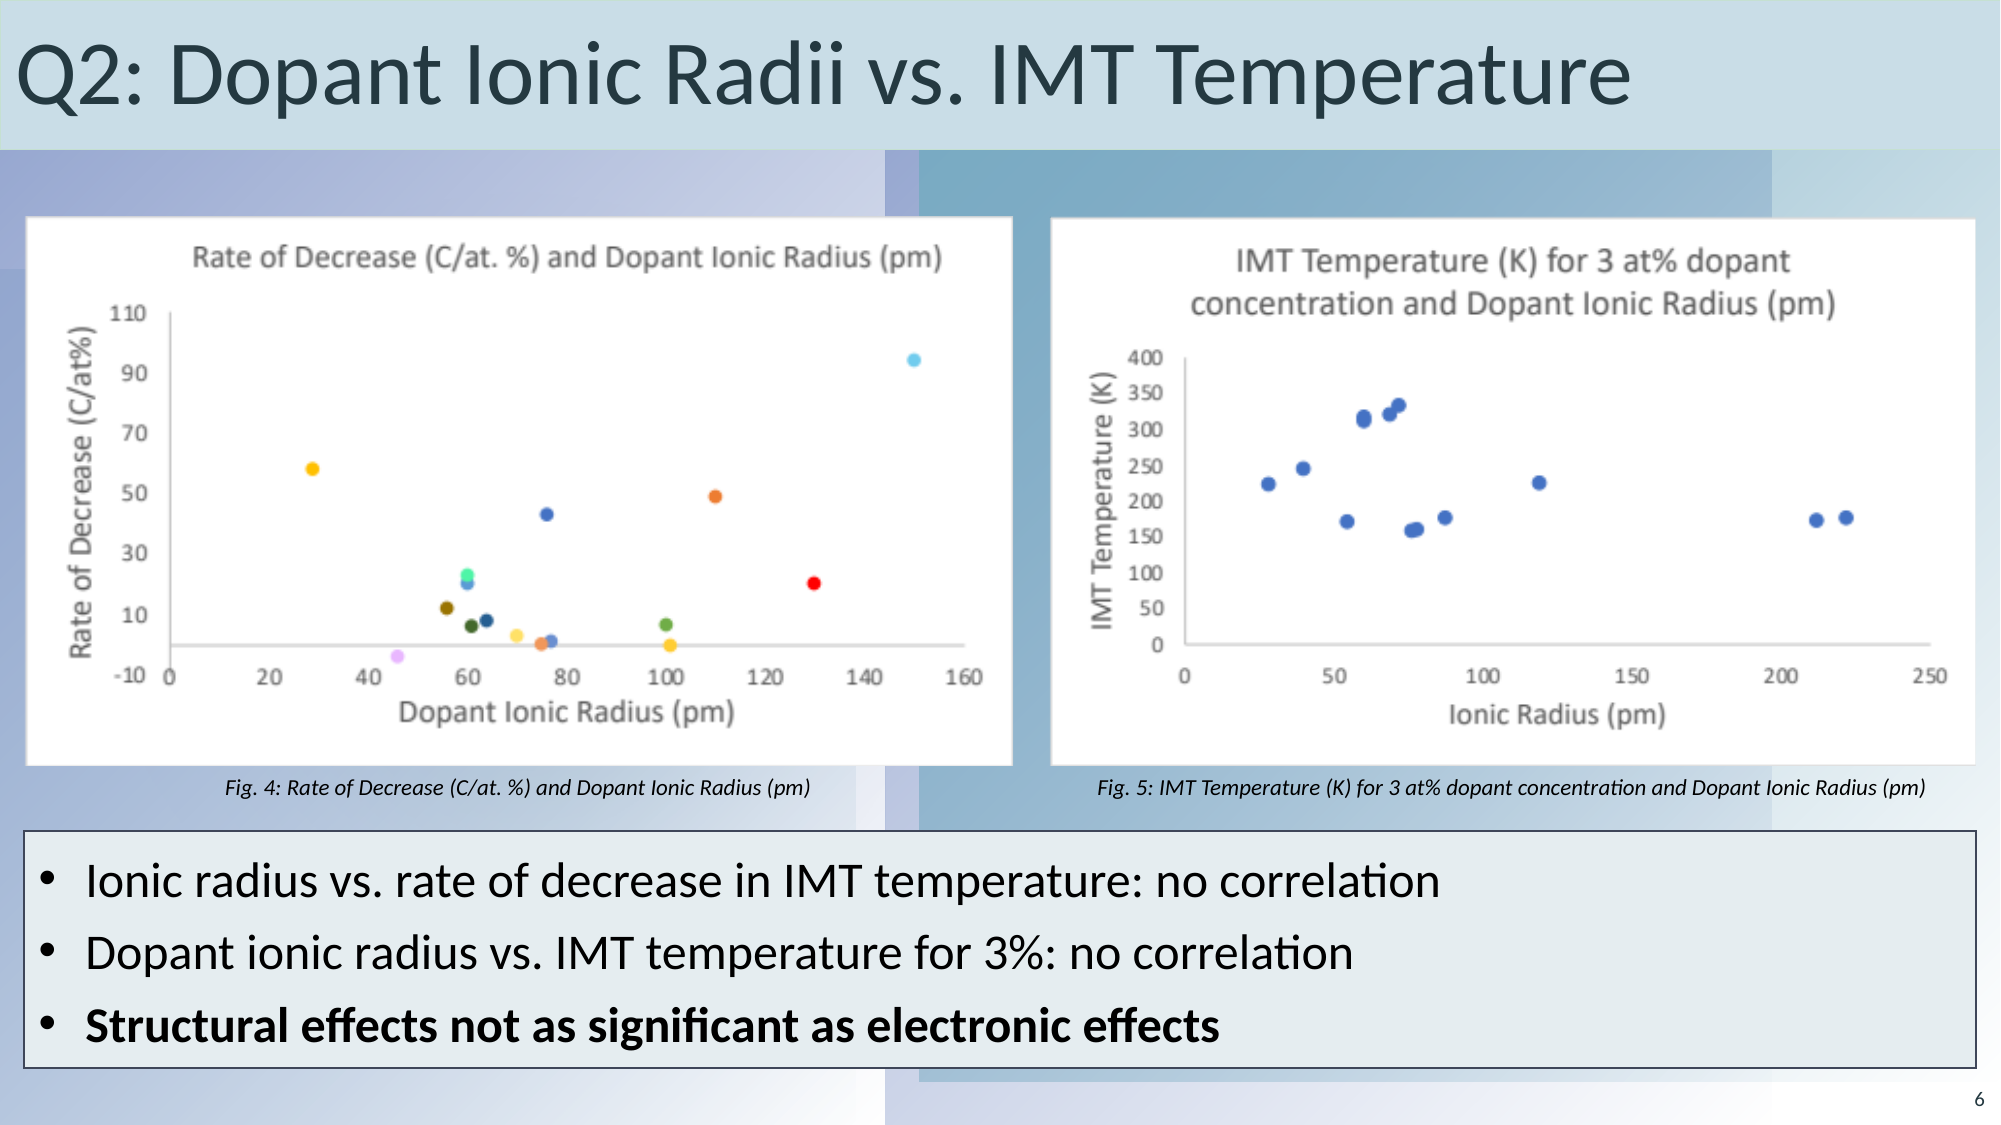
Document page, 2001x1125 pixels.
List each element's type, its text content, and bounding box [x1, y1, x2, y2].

slide_number 6 [1875, 1068, 2000, 1125]
title Q2: Dopant Ionic Radii vs. IMT Temperature [0, 0, 2000, 150]
text_box Fig. 5: IMT Temperature (K) for 3 at% dopant concentration and Dopant Ionic Radius (pm) [1049, 766, 1976, 808]
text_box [24, 216, 1976, 766]
text_box Fig. 4: Rate of Decrease (C/at. %) and Dopant Ionic Radius (pm) [23, 765, 1014, 808]
text_box Ionic radius vs. rate of decrease in IMT temperature: no correlation Dopant ionic radius vs. IMT temperature for 3%: no correlation Structural effects not as significant as electronic effects [23, 830, 1977, 1069]
